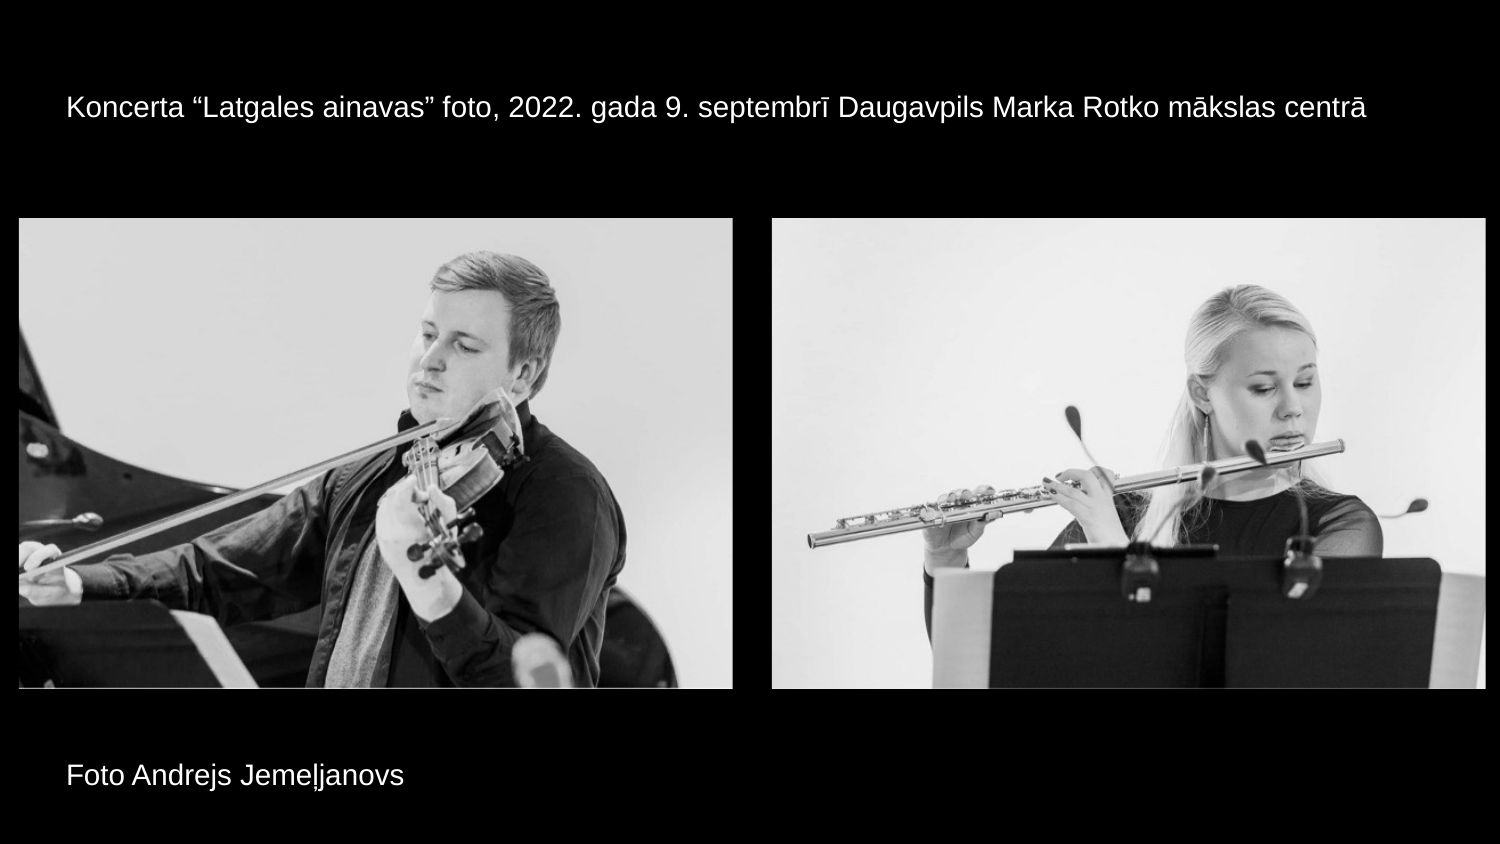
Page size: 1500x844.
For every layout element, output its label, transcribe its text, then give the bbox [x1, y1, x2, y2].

title Koncerta “Latgales ainavas” foto, 2022. gada 9. septembrī Daugavpils Marka Rotko mākslas centrā [51, 72, 1449, 167]
picture [771, 218, 1486, 690]
picture [18, 218, 733, 690]
title Foto Andrejs Jemeļjanovs [51, 740, 1449, 835]
